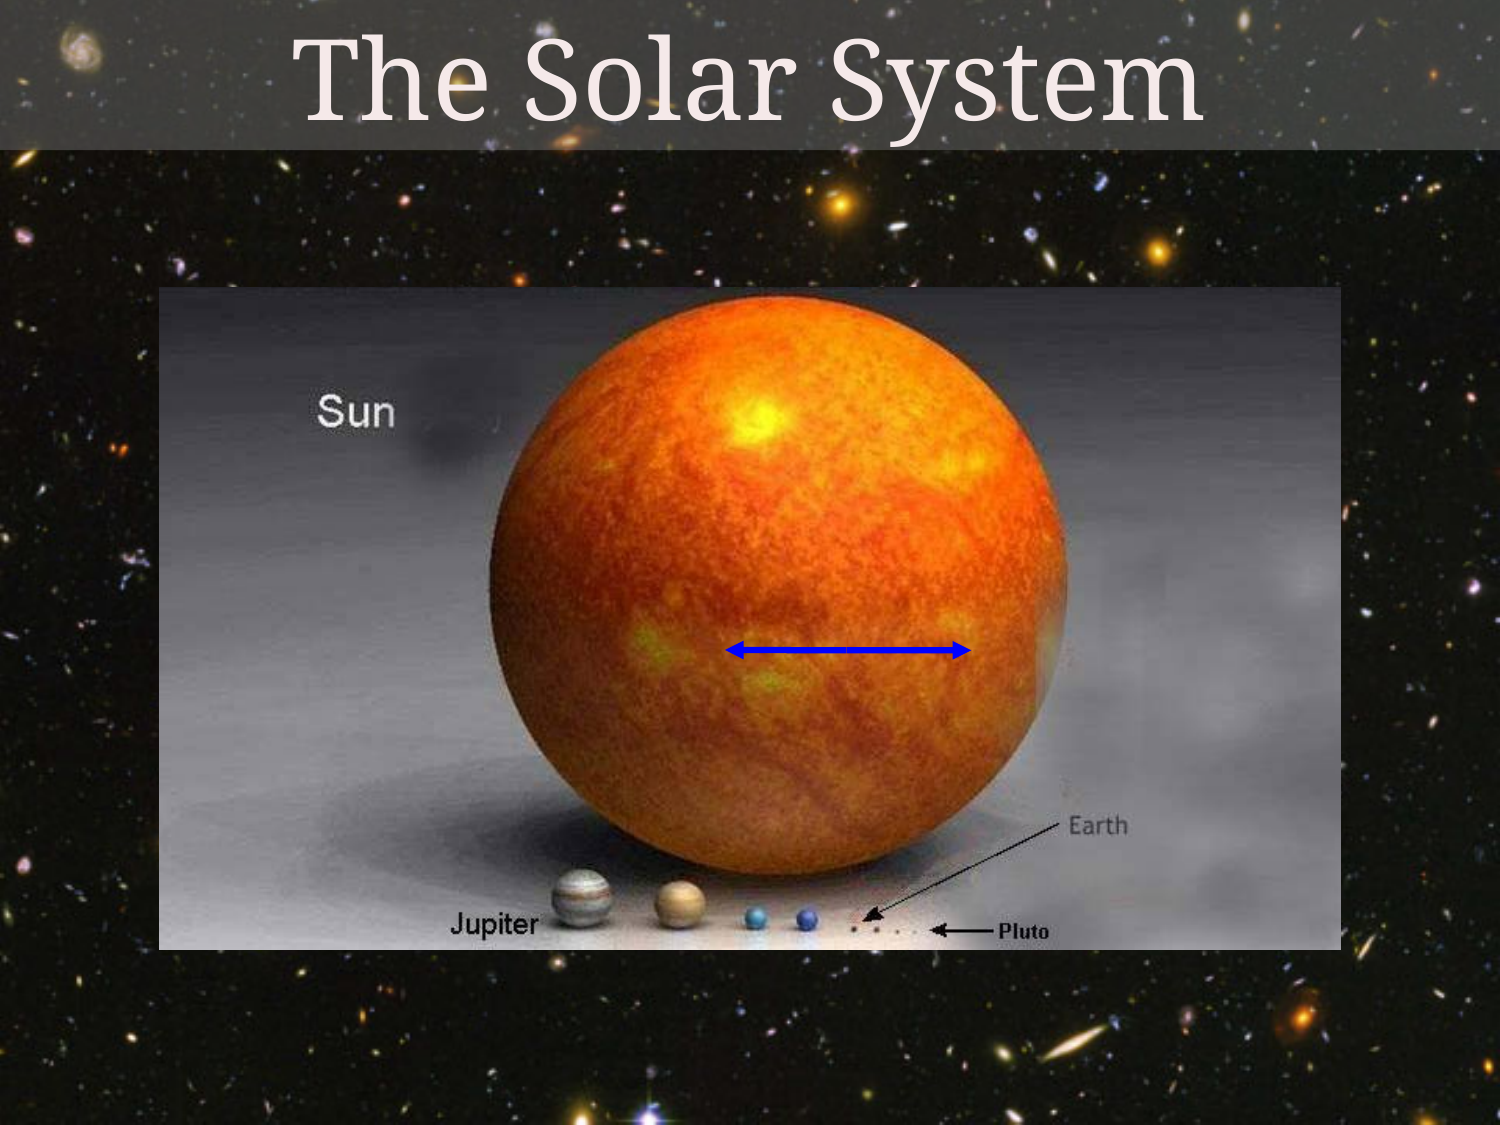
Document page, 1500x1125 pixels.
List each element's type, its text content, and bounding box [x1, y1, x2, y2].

text_box The Solar System [0, 0, 1500, 151]
picture [0, 151, 1500, 1125]
